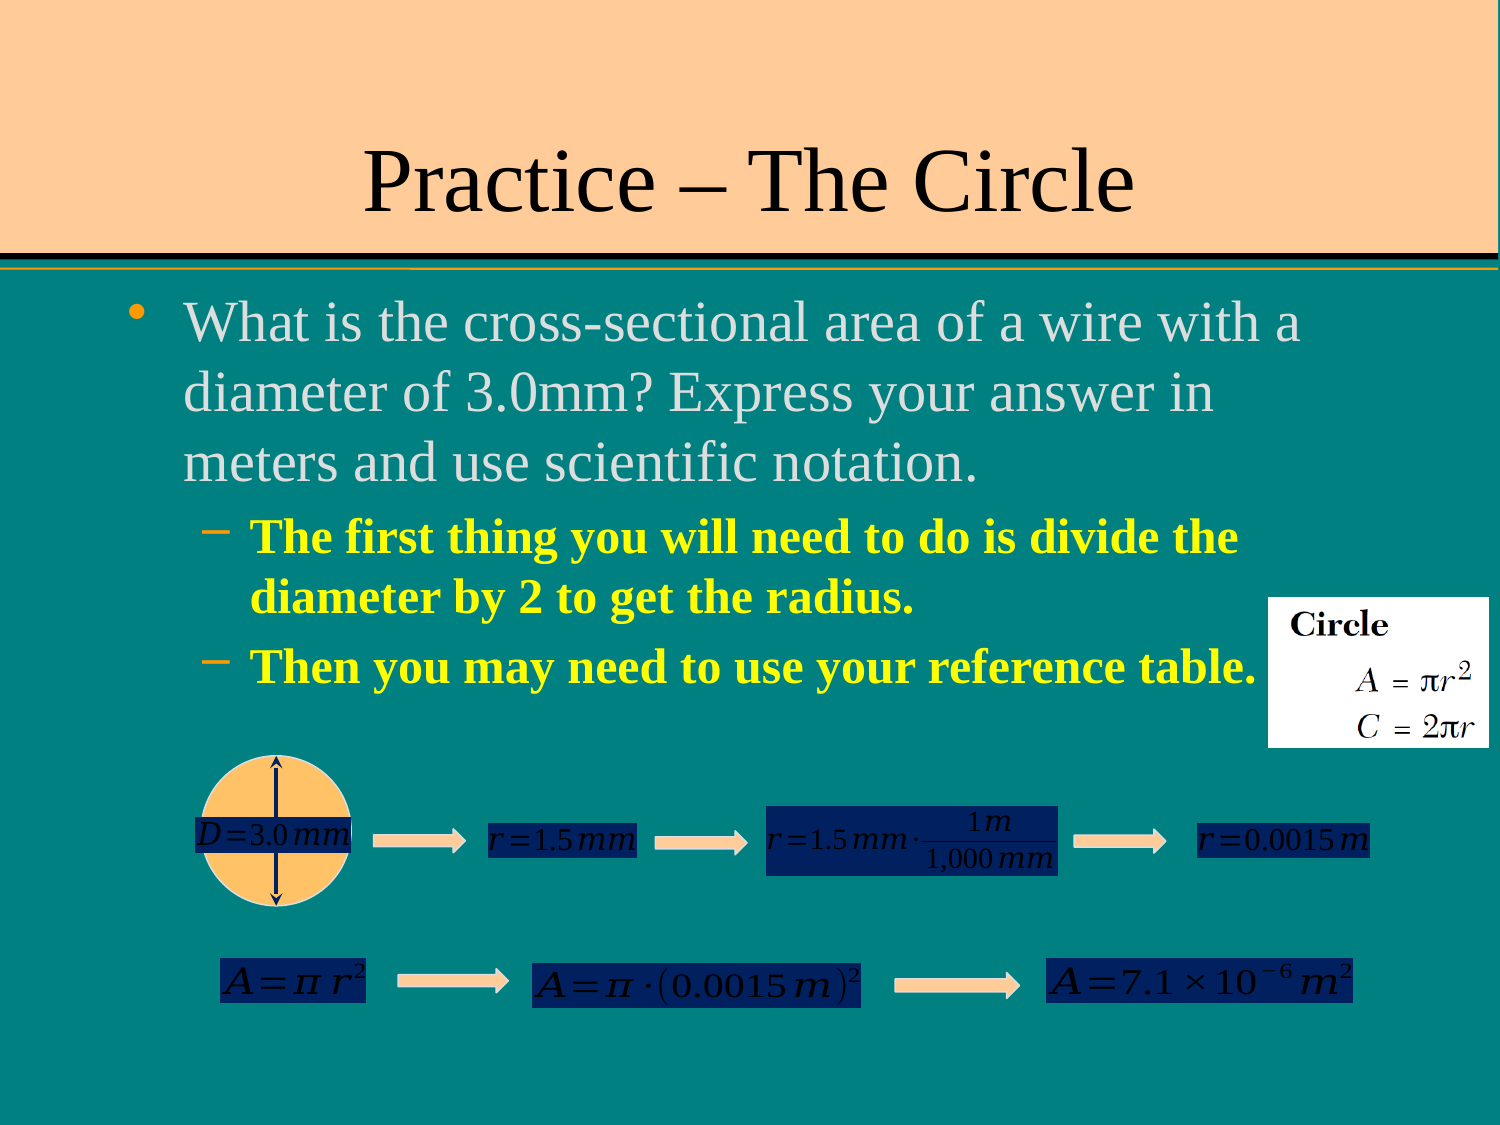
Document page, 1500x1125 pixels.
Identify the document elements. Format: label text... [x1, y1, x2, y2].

title Practice – The Circle [112, 56, 1388, 238]
text_box [204, 853, 272, 906]
text_box [398, 968, 509, 993]
text_box [895, 972, 1020, 999]
text_box [280, 853, 348, 906]
list What is the cross-sectional area of a wire with a diameter of 3.0mm? Express your answer in meters and use scientific notation. The first thing you will need to do is divide the diameter by 2 to get the radius. Then you may need to use your reference table. [112, 276, 1388, 1000]
text_box [655, 830, 748, 855]
text_box [277, 755, 350, 817]
text_box [1074, 829, 1166, 854]
text_box [373, 828, 466, 853]
text_box [202, 755, 275, 817]
picture [1268, 597, 1489, 748]
